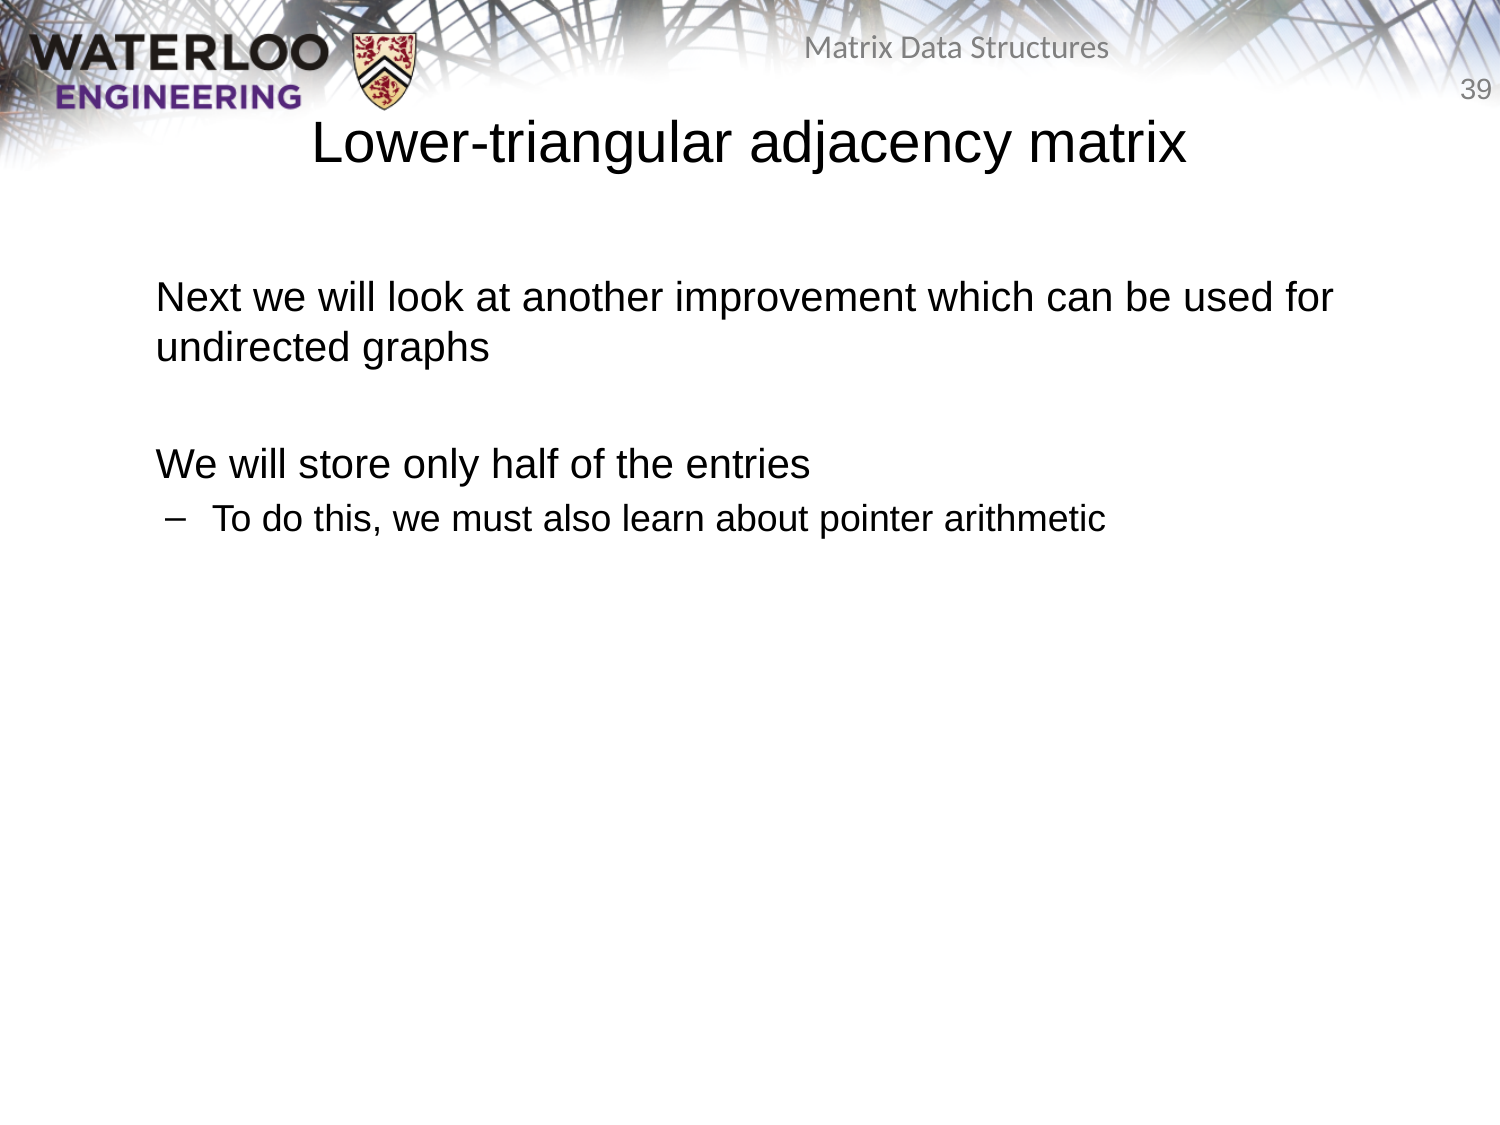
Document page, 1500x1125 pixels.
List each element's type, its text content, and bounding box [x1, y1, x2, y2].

title Lower-triangular adjacency matrix [74, 44, 1426, 233]
list Next we will look at another improvement which can be used for undirected graphs We will store only half of the entries To do this, we must also learn about pointer arithmetic [74, 262, 1426, 1006]
picture [0, 0, 1500, 1125]
